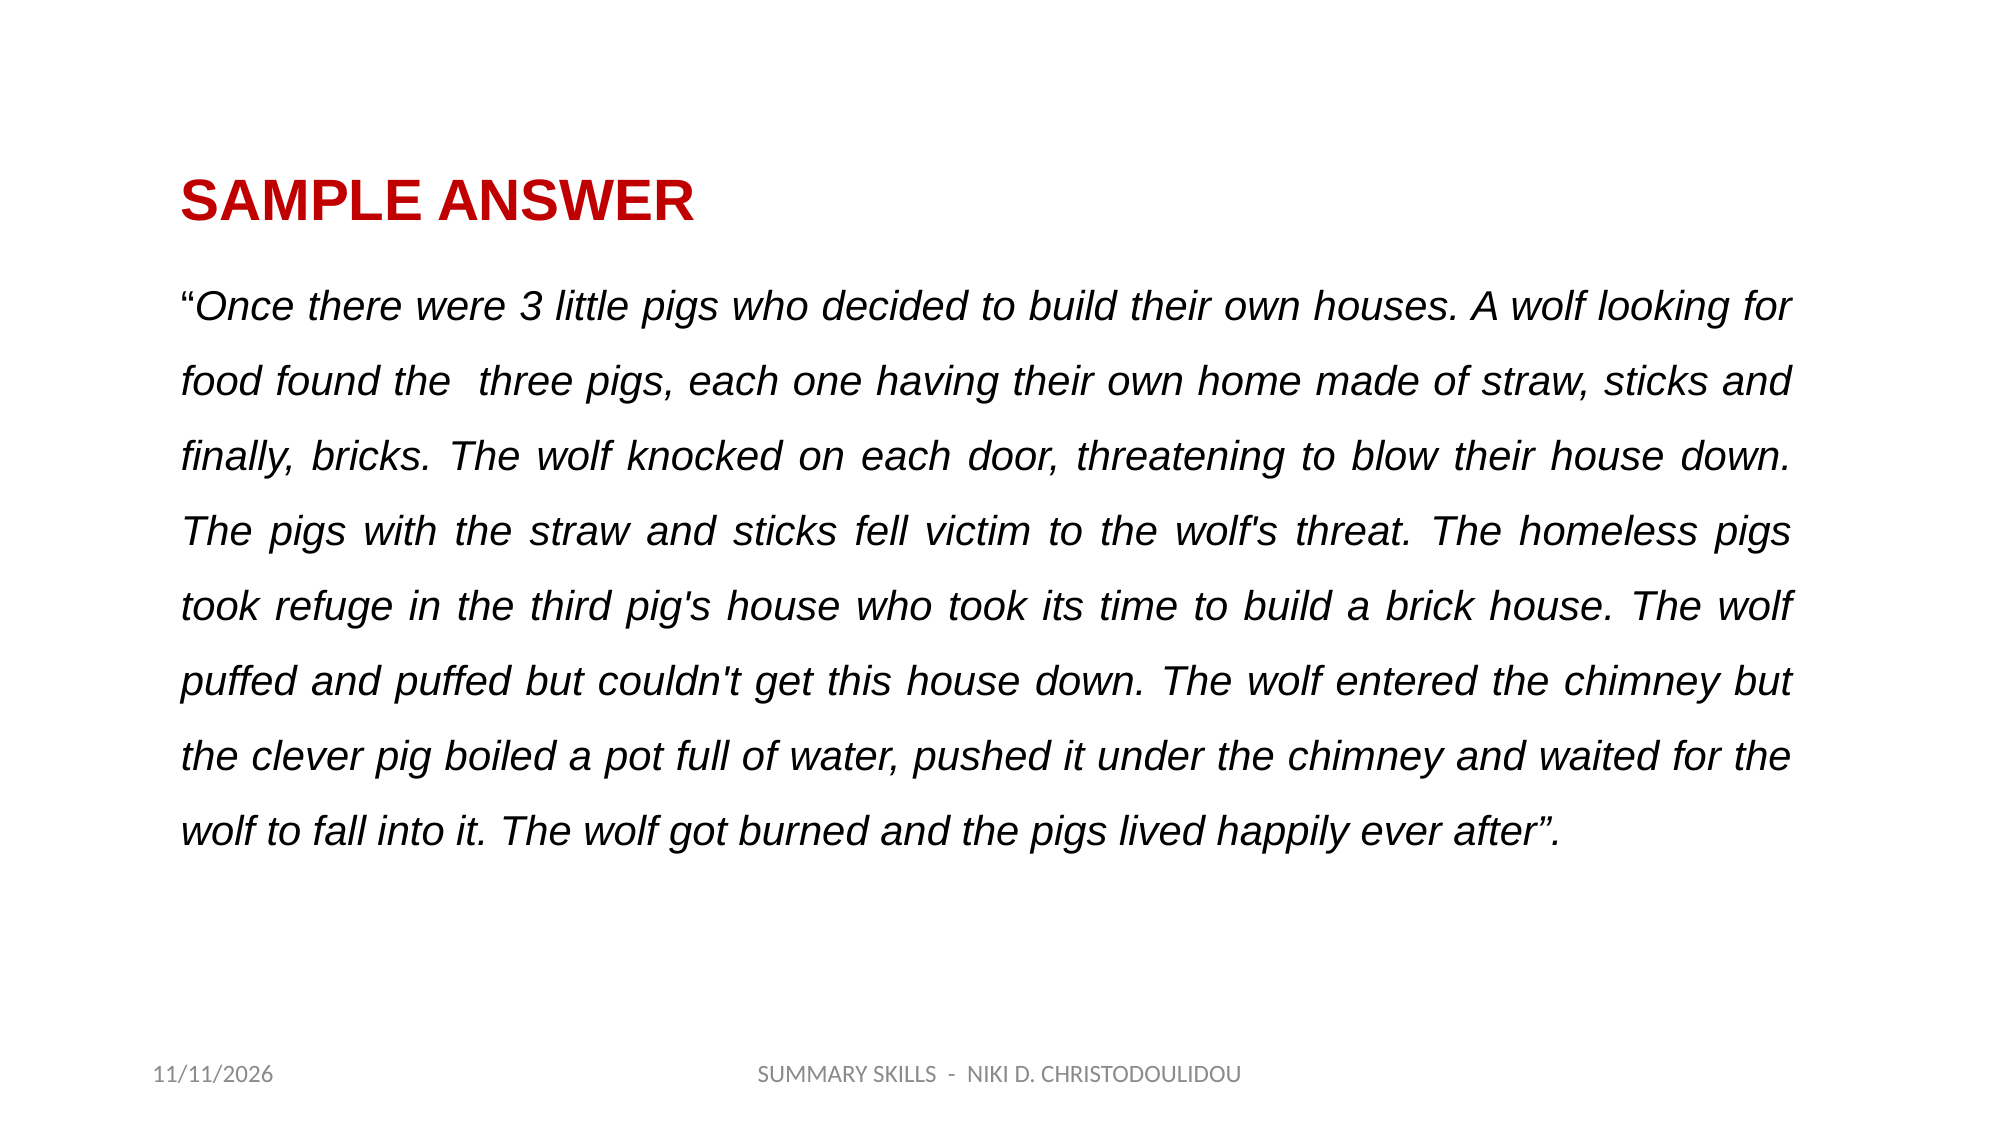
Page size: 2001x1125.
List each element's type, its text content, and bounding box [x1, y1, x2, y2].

footer SUMMARY SKILLS - NIKI D. CHRISTODOULIDOU [662, 1042, 1338, 1103]
text_box “Once there were 3 little pigs who decided to build their own houses. A wolf looking for food found the three pigs, each one having their own home made of straw, sticks and finally, bricks. The wolf knocked on each door, threatening to blow their house down. The pigs with the straw and sticks fell victim to the wolf's threat. The homeless pigs took refuge in the third pig's house who took its time to build a brick house. The wolf puffed and puffed but couldn't get this house down. The wolf entered the chimney but the clever pig boiled a pot full of water, pushed it under the chimney and waited for the wolf to fall into it. The wolf got burned and the pigs lived happily ever after”. [166, 246, 1808, 922]
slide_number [137, 1042, 588, 1103]
text_box SAMPLE ANSWER [166, 155, 1749, 240]
